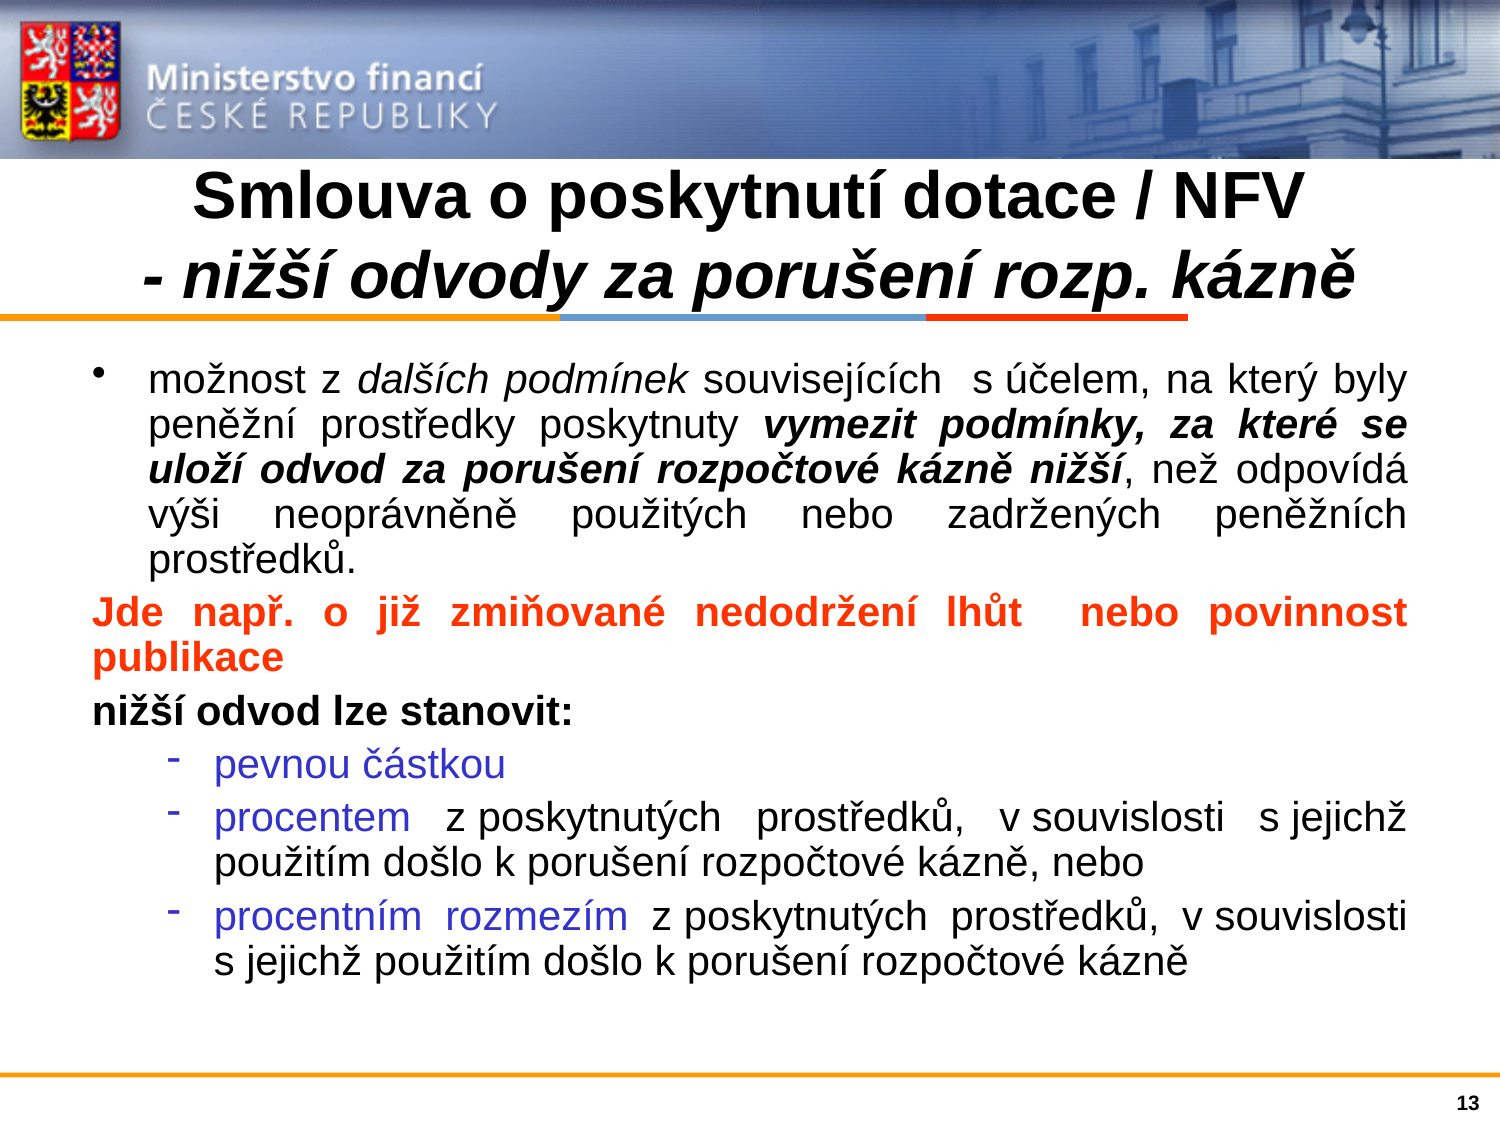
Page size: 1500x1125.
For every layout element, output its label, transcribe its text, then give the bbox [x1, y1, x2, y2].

picture [0, 0, 1500, 159]
list možnost z dalších podmínek souvisejících s účelem, na který byly peněžní prostředky poskytnuty vymezit podmínky, za které se uloží odvod za porušení rozpočtové kázně nižší, než odpovídá výši neoprávněně použitých nebo zadržených peněžních prostředků. Jde např. o již zmiňované nedodržení lhůt nebo povinnost publikace nižší odvod lze stanovit: pevnou částkou procentem z poskytnutých prostředků, v souvislosti s jejichž použitím došlo k porušení rozpočtové kázně, nebo procentním rozmezím z poskytnutých prostředků, v souvislosti s jejichž použitím došlo k porušení rozpočtové kázně [76, 349, 1424, 1001]
title Smlouva o poskytnutí dotace / NFV - nižší odvody za porušení rozp. kázně [76, 148, 1424, 315]
text_box 13 [951, 1082, 1495, 1122]
